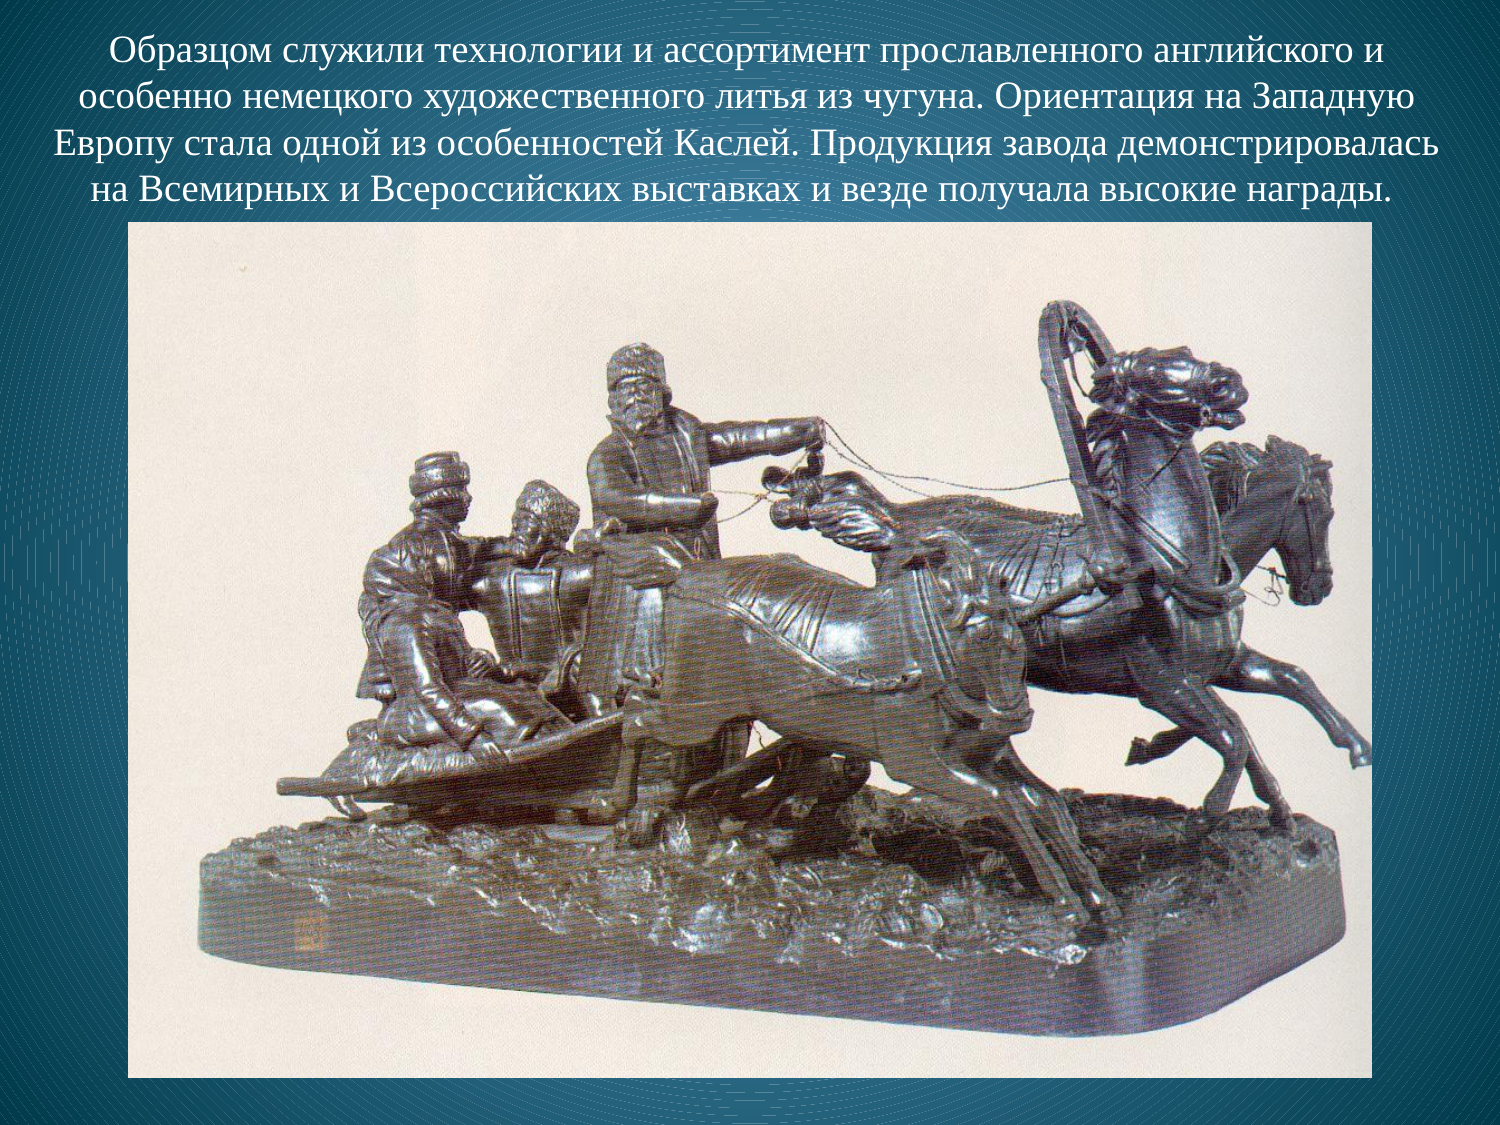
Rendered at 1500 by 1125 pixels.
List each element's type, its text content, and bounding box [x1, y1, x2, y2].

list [128, 222, 1372, 1079]
title Образцом служили технологии и ассортимент прославленного английского и особенно немецкого художественного литья из чугуна. Ориентация на Западную Европу стала одной из особенностей Каслей. Продукция завода демонстрировалась на Всемирных и Всероссийских выставках и везде получала высокие награды. [35, 0, 1461, 233]
